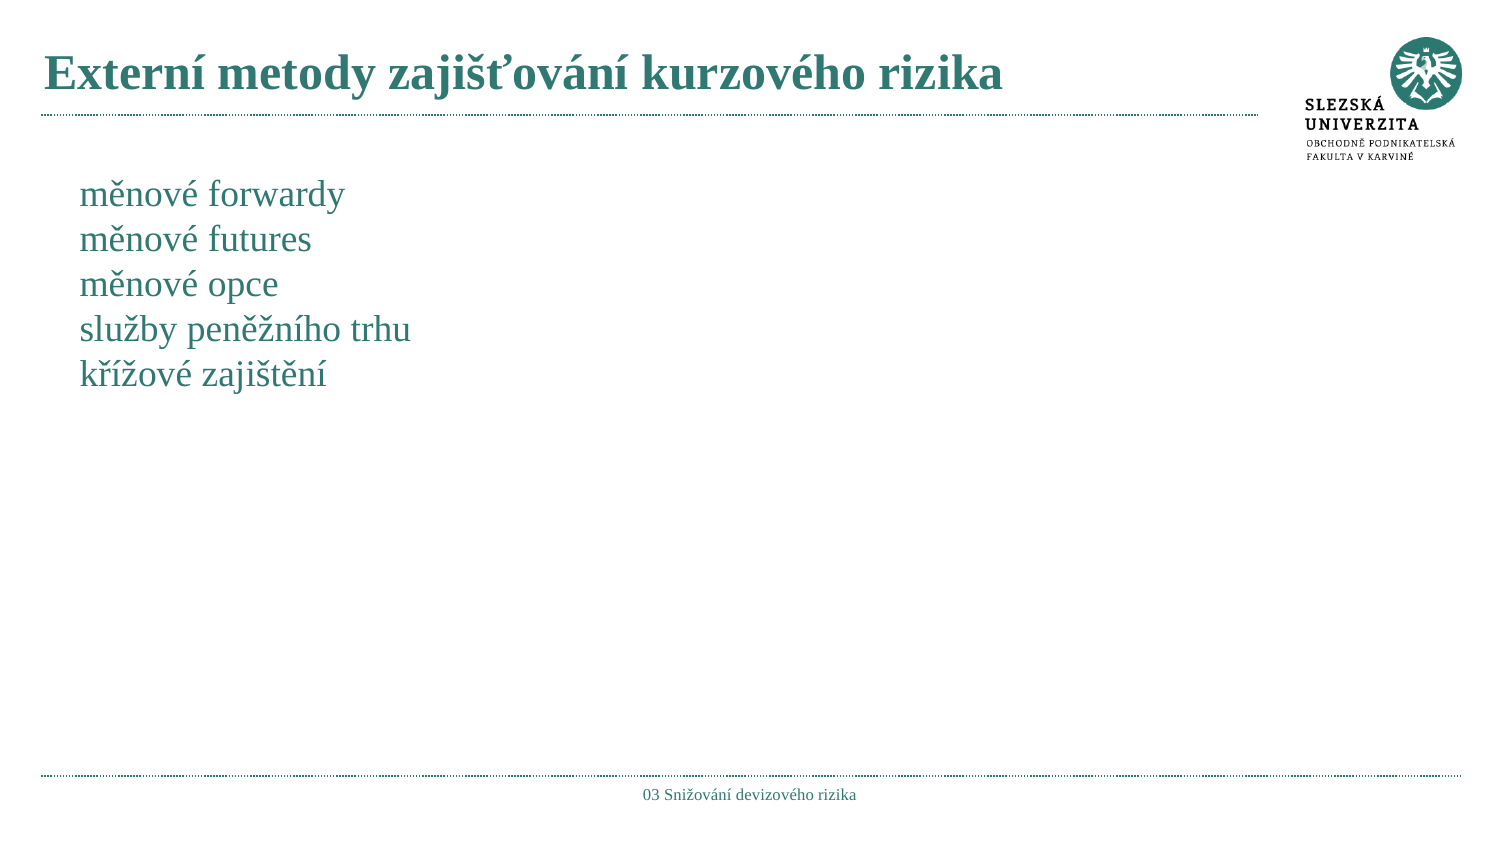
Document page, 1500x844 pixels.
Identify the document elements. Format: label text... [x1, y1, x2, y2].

text_box 03 Snižování devizového rizika [442, 776, 1058, 811]
title Externí metody zajišťování kurzového rizika [29, 32, 1317, 116]
picture [1305, 37, 1462, 160]
list měnové forwardy měnové futures měnové opce služby peněžního trhu křížové zajištění [64, 161, 1500, 682]
